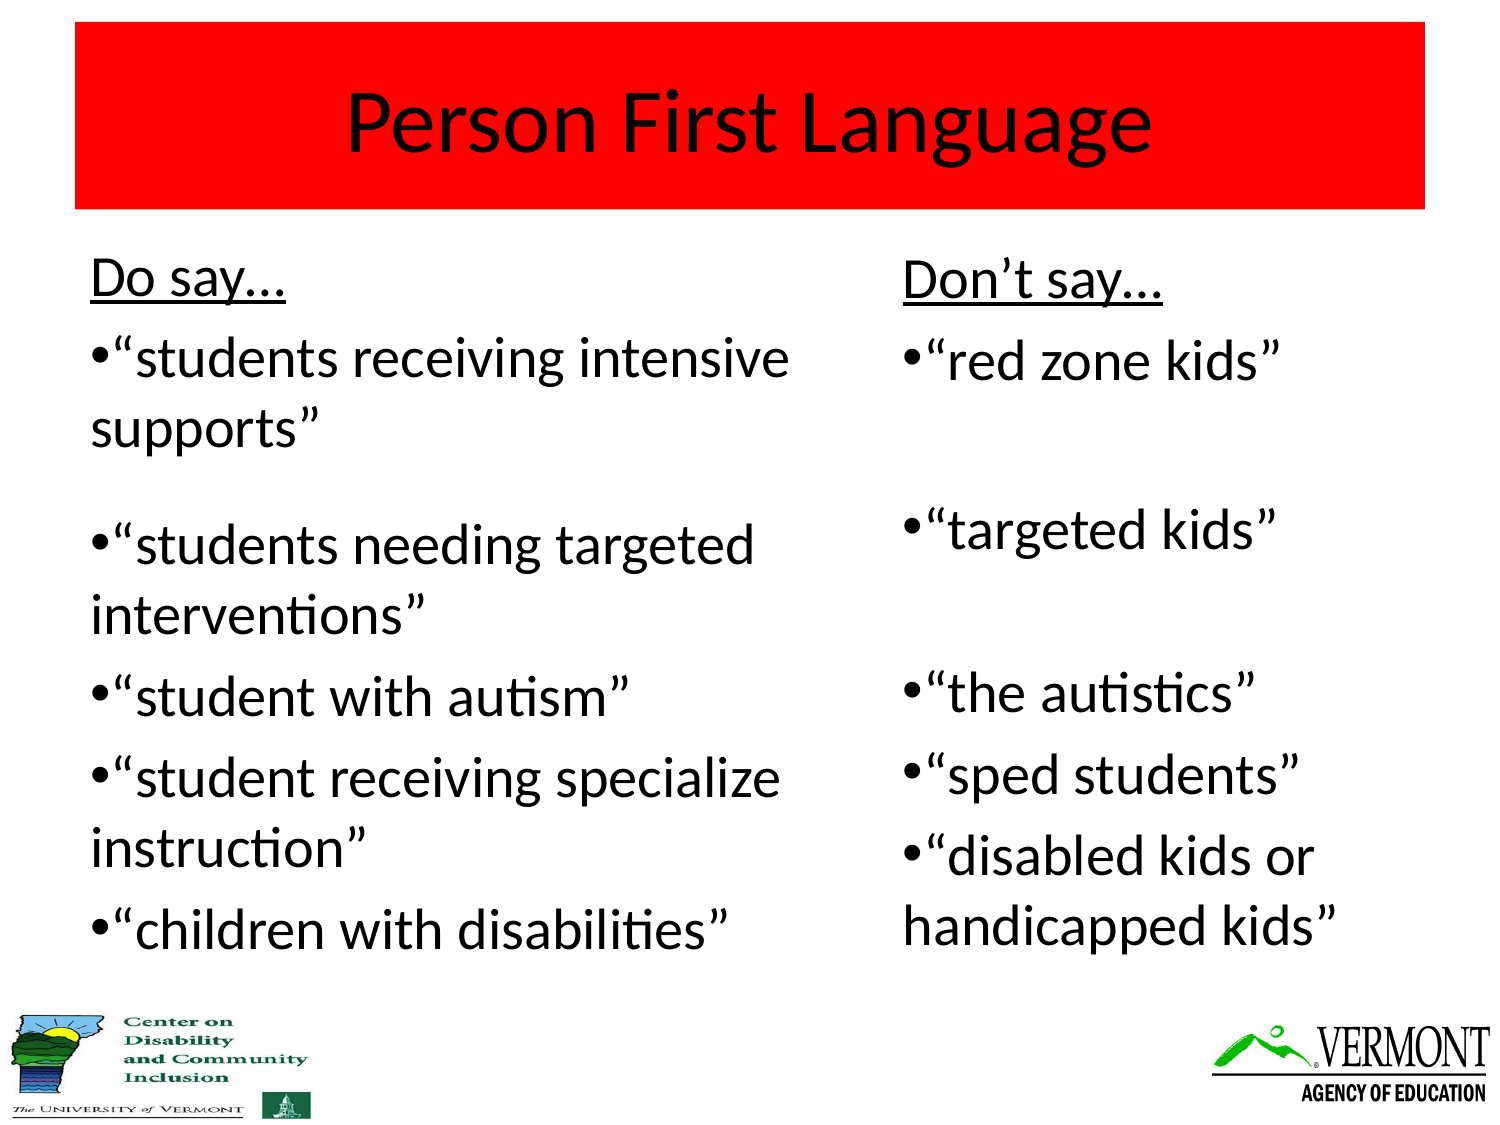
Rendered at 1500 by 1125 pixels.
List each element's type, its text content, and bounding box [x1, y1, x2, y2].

picture [4, 1009, 313, 1120]
title Person First Language [75, 21, 1425, 210]
picture [1212, 1025, 1490, 1114]
list Do say… “students receiving intensive supports” “students needing targeted interventions” “student with autism” “student receiving specialize instruction” “children with disabilities” [75, 230, 870, 973]
list Don’t say… “red zone kids” “targeted kids” “the autistics” “sped students” “disabled kids or handicapped kids” [888, 232, 1477, 1005]
